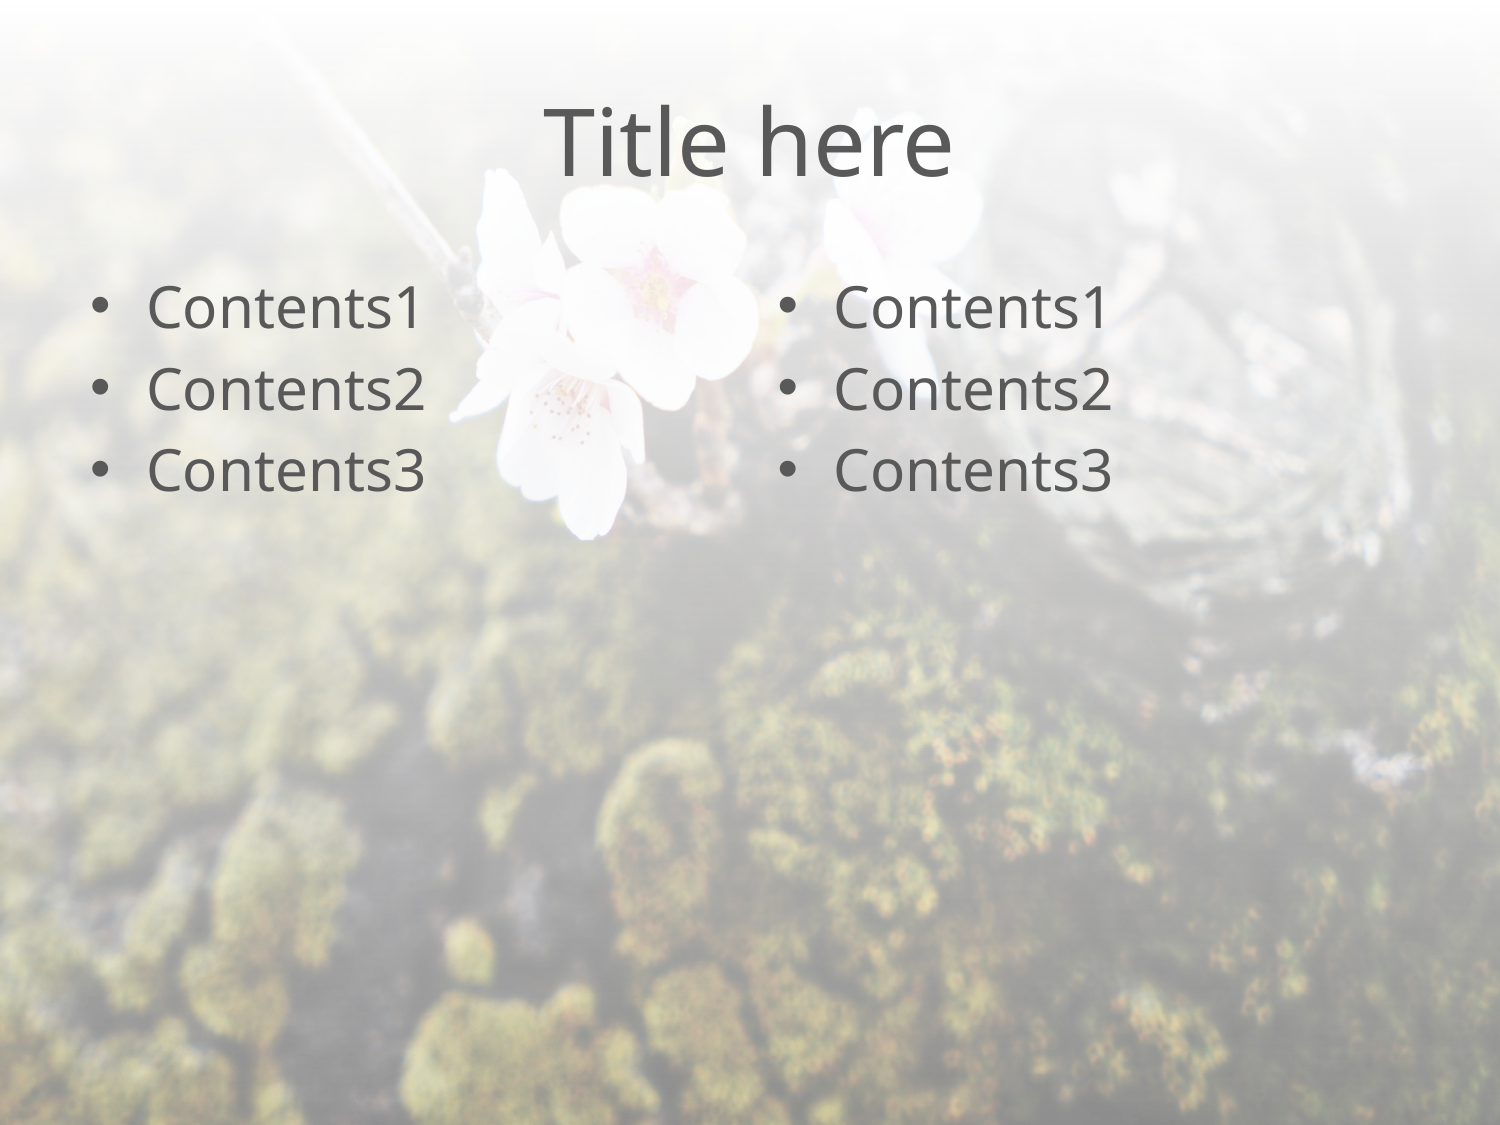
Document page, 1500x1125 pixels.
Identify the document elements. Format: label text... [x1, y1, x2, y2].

title Title here [75, 45, 1425, 233]
list Contents1 Contents2 Contents3 [75, 262, 738, 1005]
list Contents1 Contents2 Contents3 [762, 262, 1425, 1005]
text_box [0, 0, 1500, 1125]
